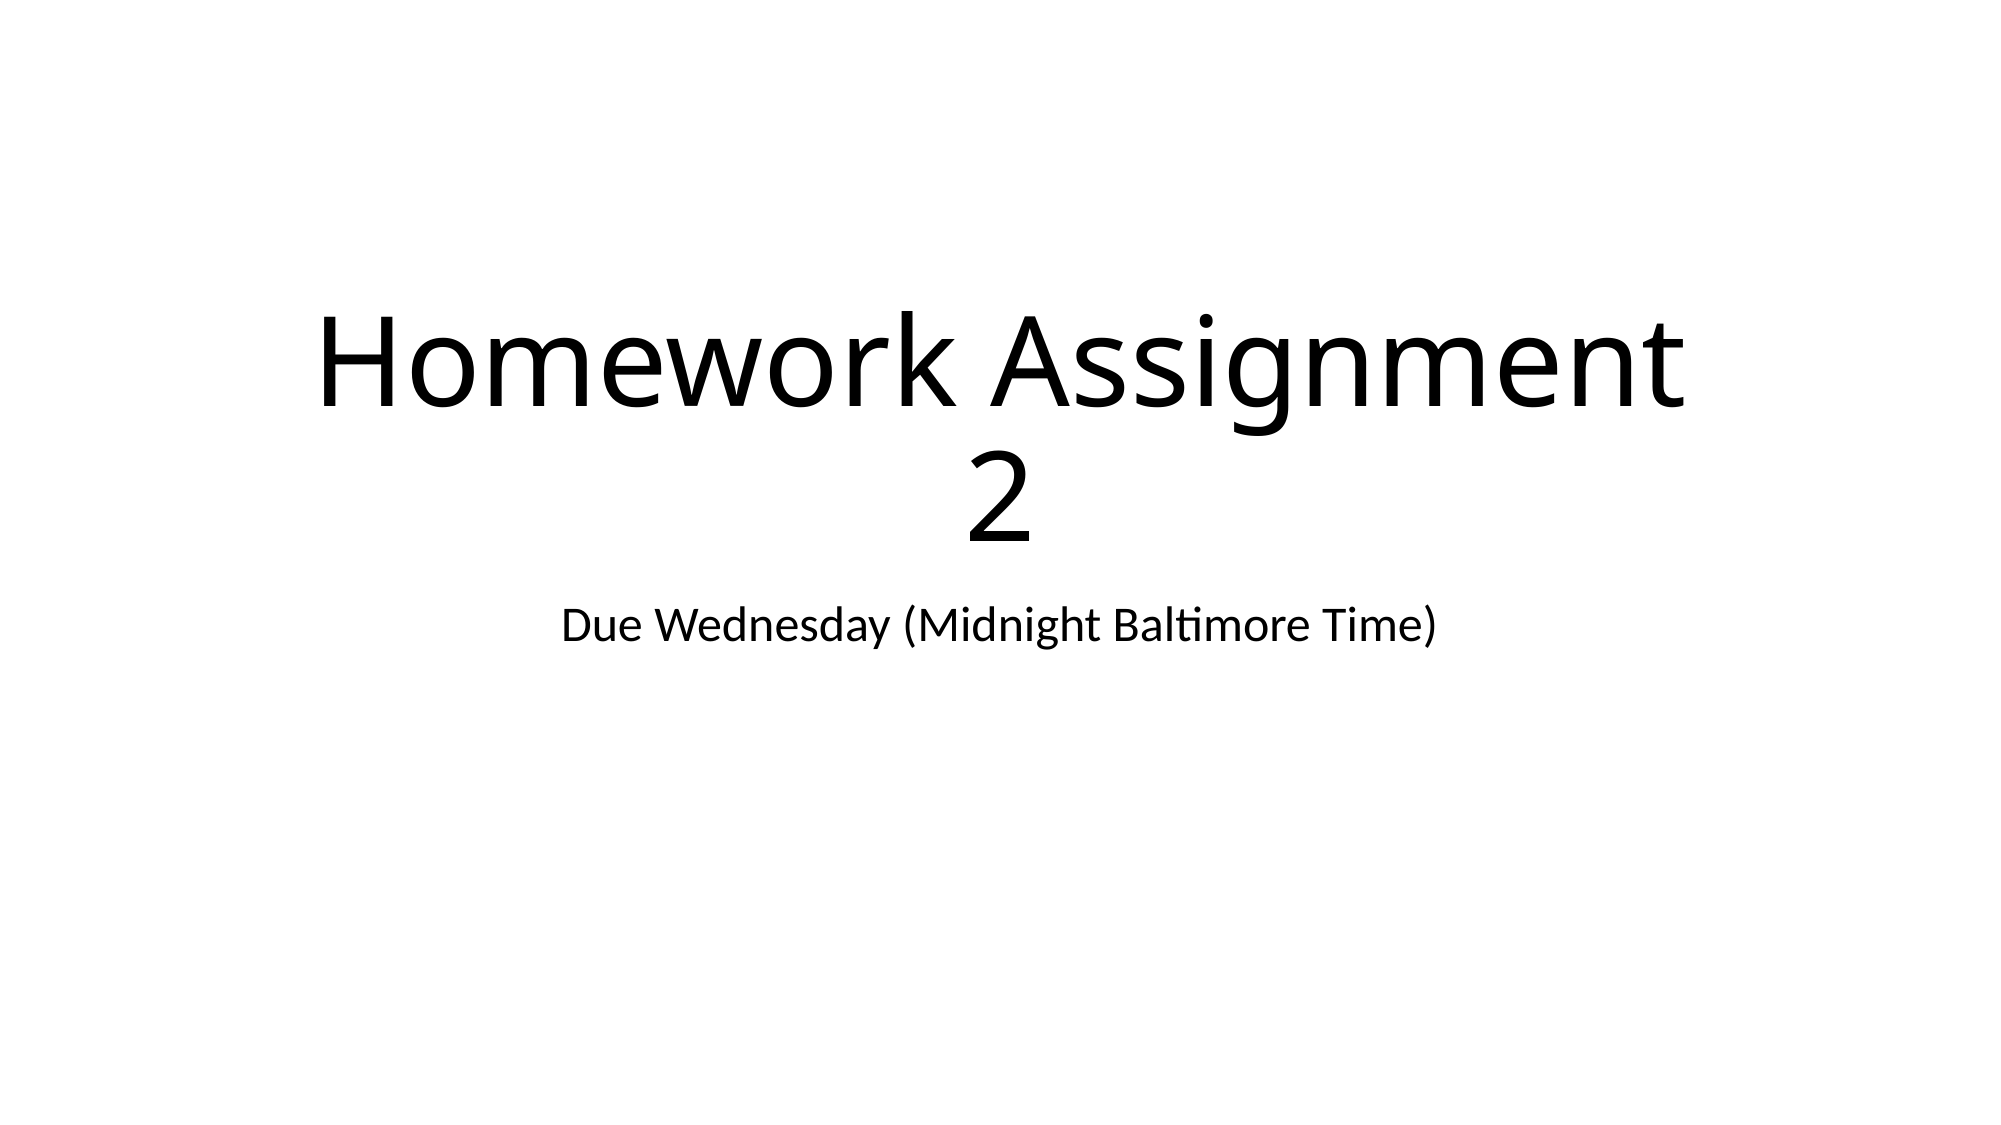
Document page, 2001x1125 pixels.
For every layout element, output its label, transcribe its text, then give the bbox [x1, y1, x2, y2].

title Homework Assignment 2 [249, 184, 1750, 576]
subtitle Due Wednesday (Midnight Baltimore Time) [249, 590, 1750, 863]
